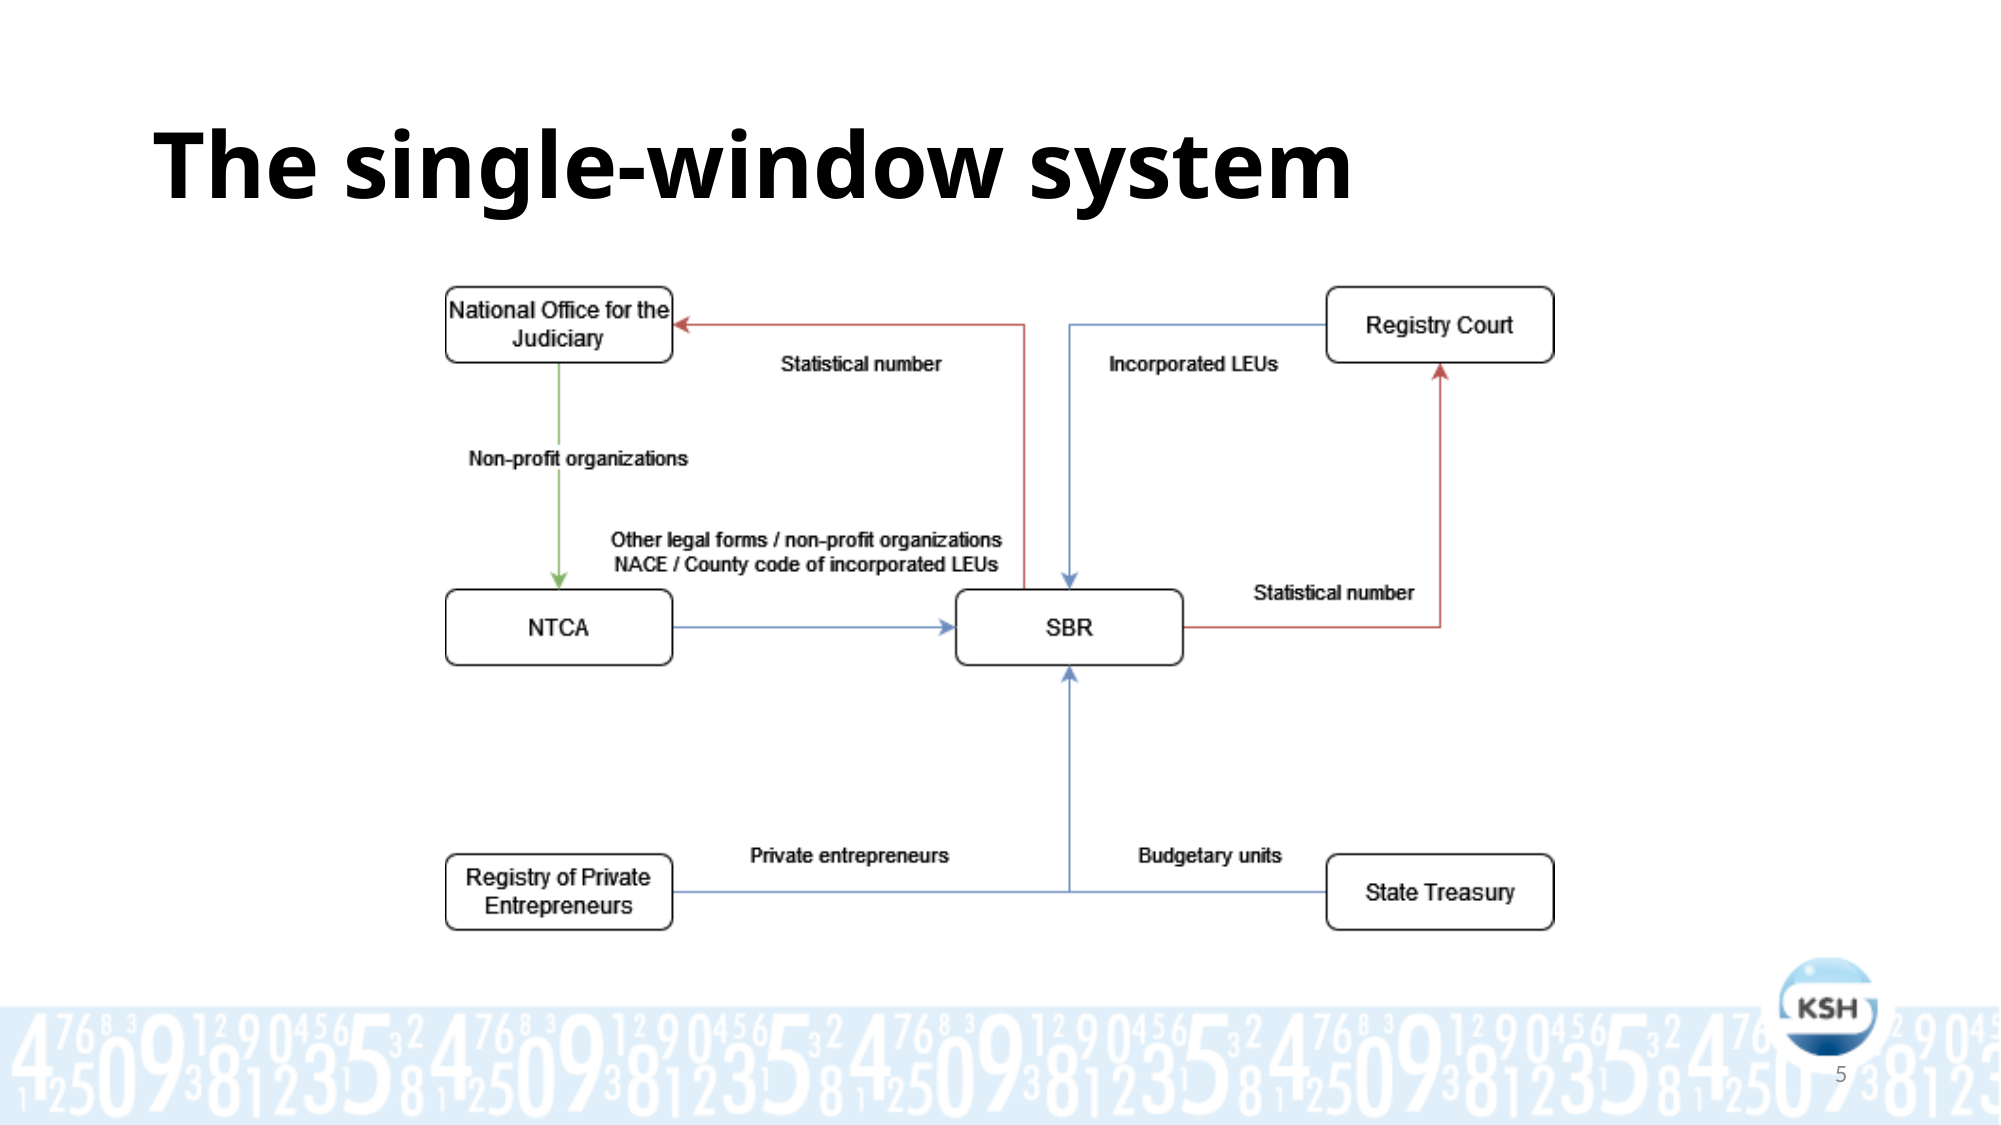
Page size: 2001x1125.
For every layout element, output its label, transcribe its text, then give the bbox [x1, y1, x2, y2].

picture [0, 0, 2001, 1125]
title The single-window system [137, 59, 1863, 278]
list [445, 277, 1555, 952]
slide_number 5 [1412, 1042, 1863, 1103]
